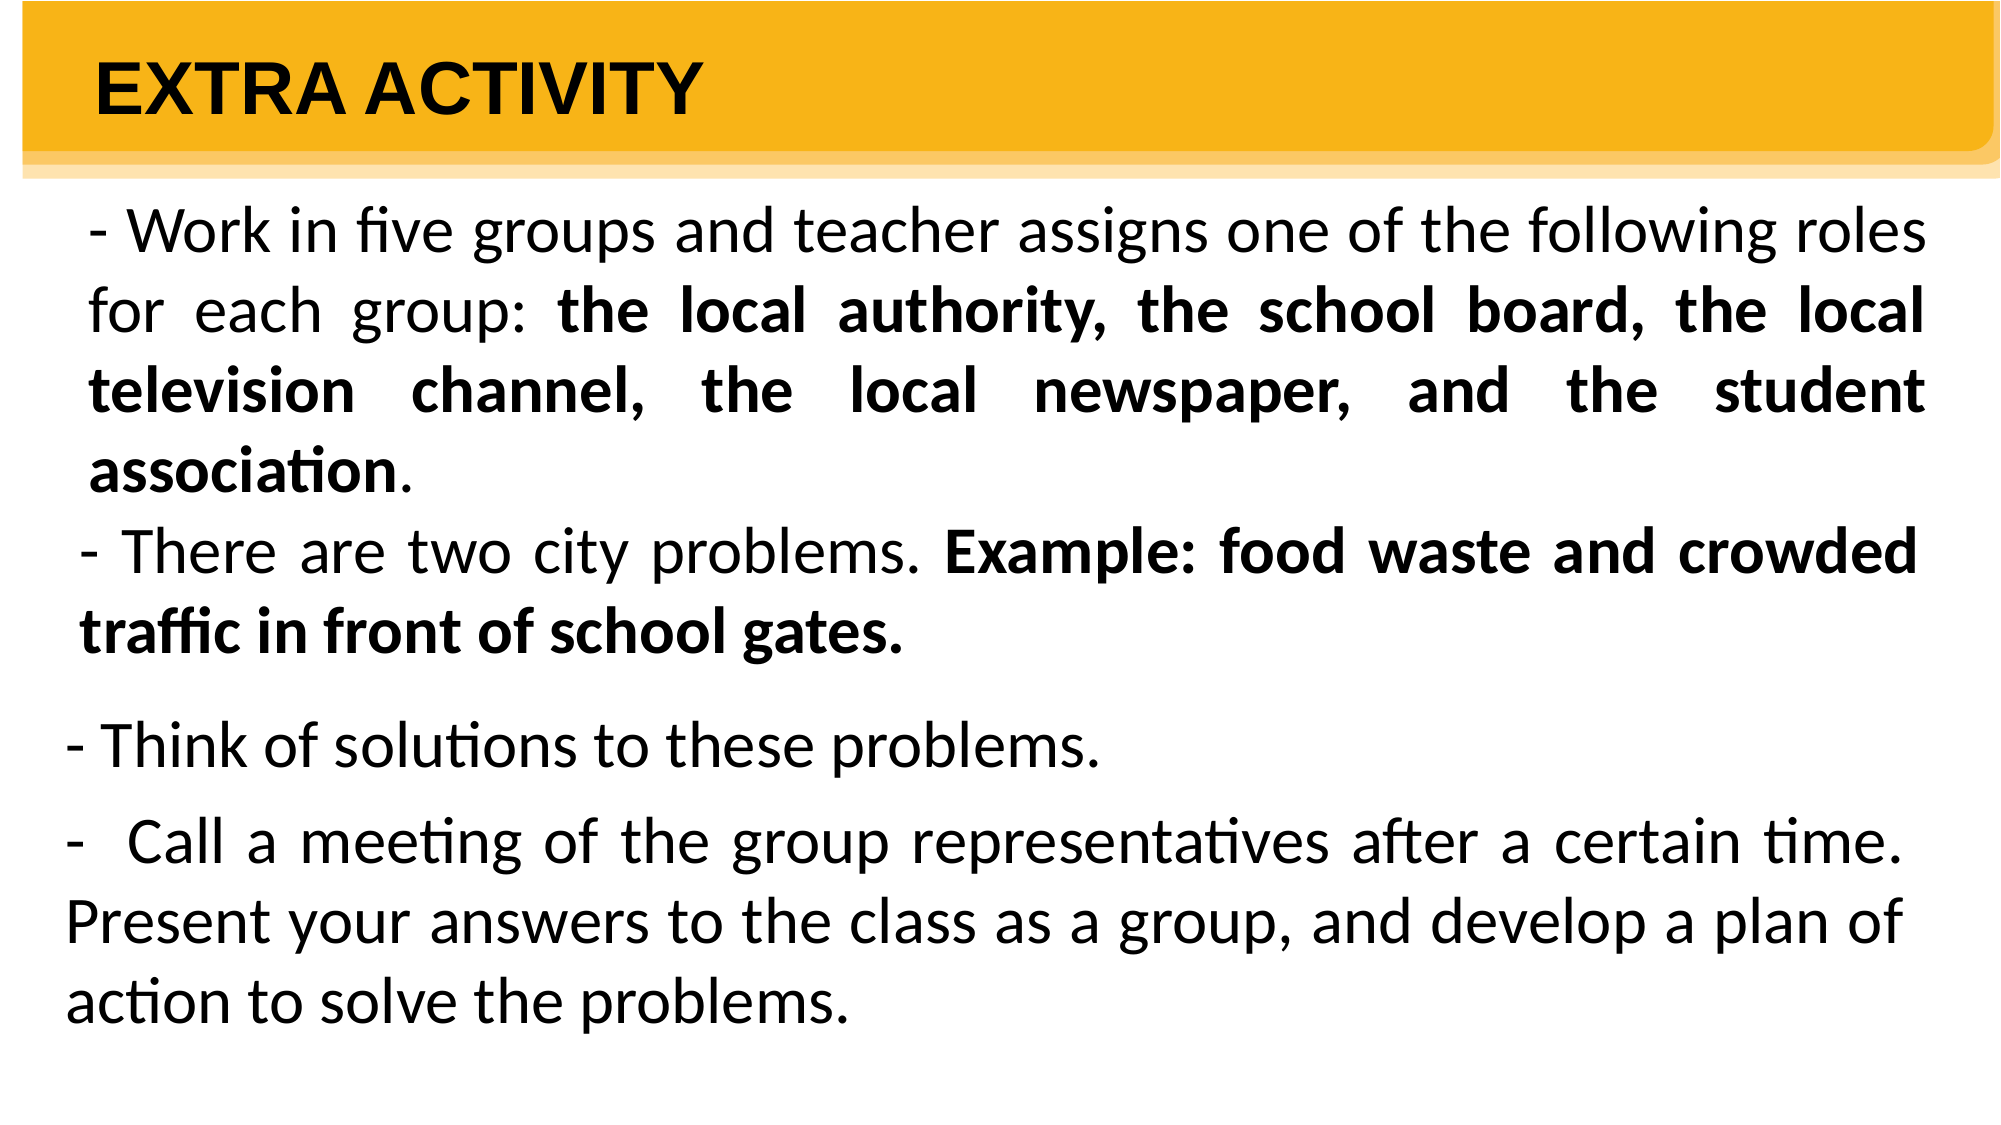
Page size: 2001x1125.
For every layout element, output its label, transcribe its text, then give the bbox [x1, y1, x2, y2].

text_box - Work in five groups and teacher assigns one of the following roles for each group: the local authority, the school board, the local television channel, the local newspaper, and the student association. [73, 179, 1944, 514]
text_box - There are two city problems. Example: food waste and crowded traffic in front of school gates. [64, 499, 1935, 675]
text_box - Think of solutions to these problems. [50, 693, 1921, 789]
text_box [22, 1, 2000, 179]
text_box - Call a meeting of the group representatives after a certain time. Present your answers to the class as a group, and develop a plan of action to solve the problems. [50, 789, 1921, 1044]
